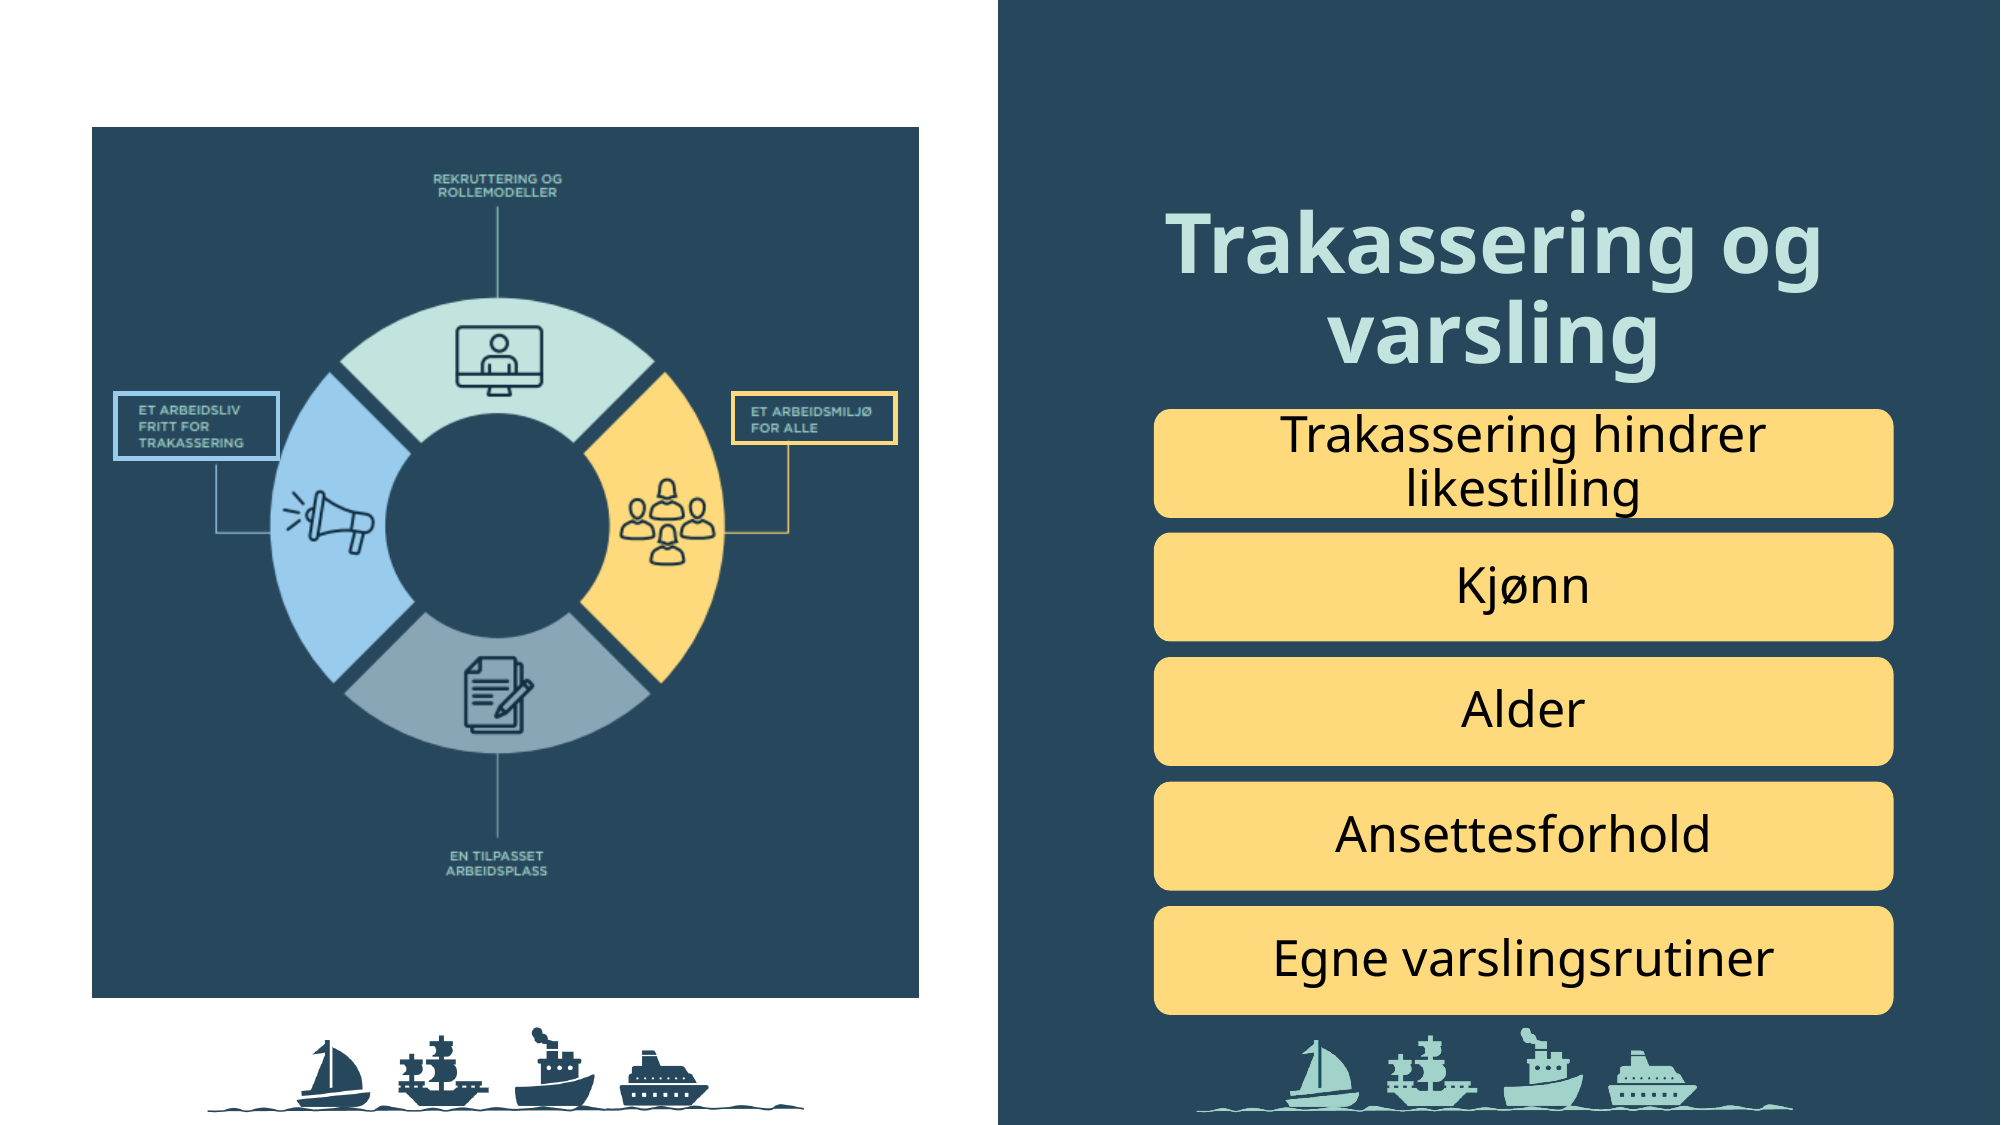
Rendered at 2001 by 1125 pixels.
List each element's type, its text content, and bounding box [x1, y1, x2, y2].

text_box Trakassering hindrer likestilling [1152, 407, 1896, 520]
picture [91, 127, 920, 998]
text_box Egne varslingsrutiner [1152, 904, 1896, 1017]
text_box Ansettesforhold [1152, 780, 1896, 893]
text_box [998, 0, 2000, 1125]
picture [1196, 1023, 1794, 1125]
text_box Alder [1152, 655, 1896, 768]
picture [207, 1023, 804, 1125]
text_box Trakassering og varsling [1123, 235, 1867, 348]
text_box Kjønn [1152, 530, 1896, 643]
